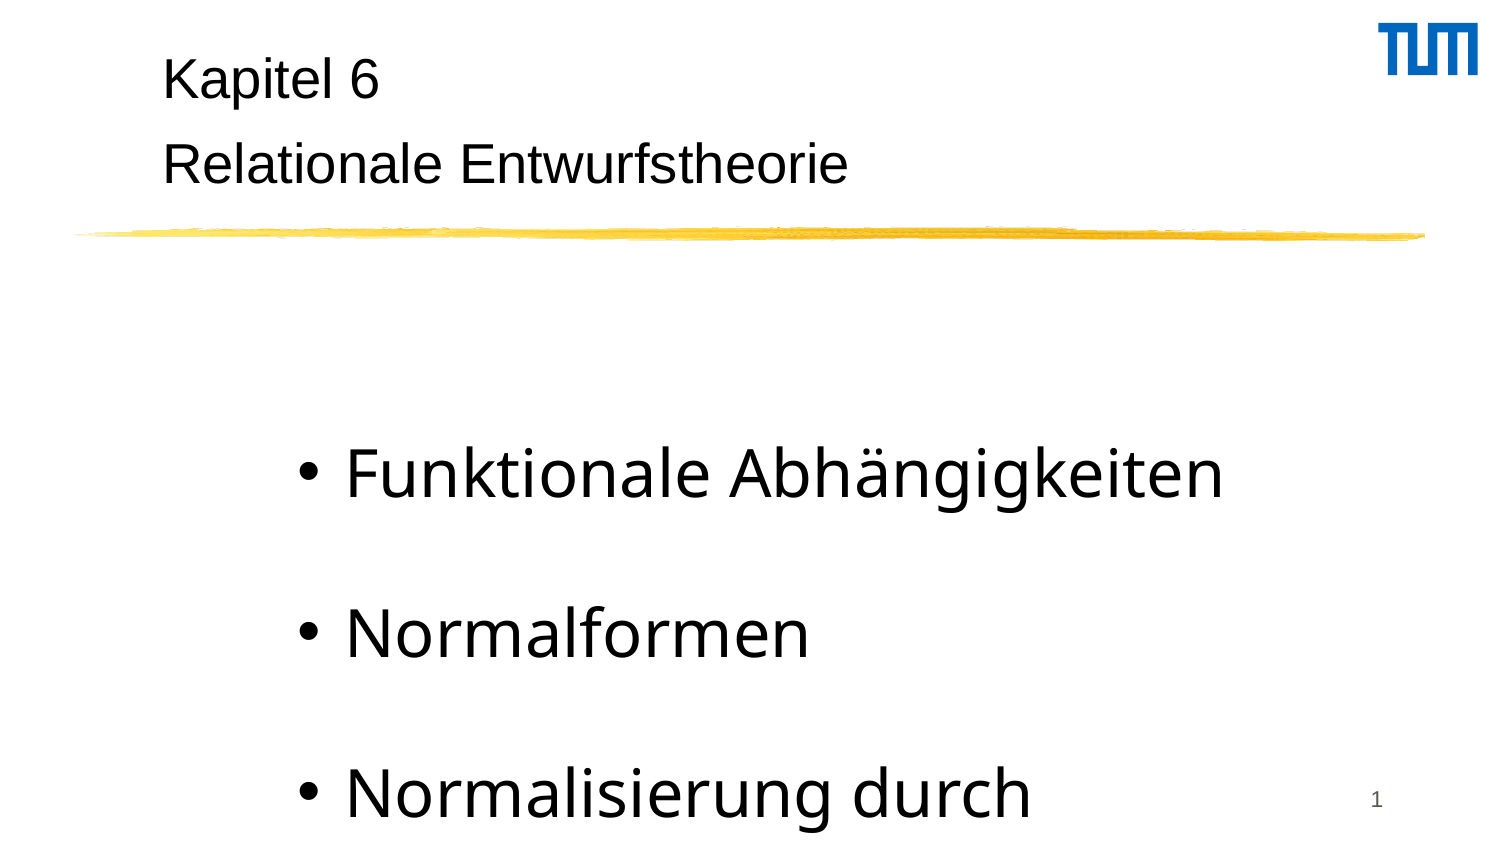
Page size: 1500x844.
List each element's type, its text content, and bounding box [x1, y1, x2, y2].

subtitle Funktionale Abhängigkeiten Normalformen Normalisierung durch Synthese bzw. Dekomposition [282, 343, 1333, 562]
slide_number 1 [1083, 766, 1384, 830]
picture [75, 224, 1425, 244]
title Kapitel 6 Relationale Entwurfstheorie [147, 18, 1414, 159]
